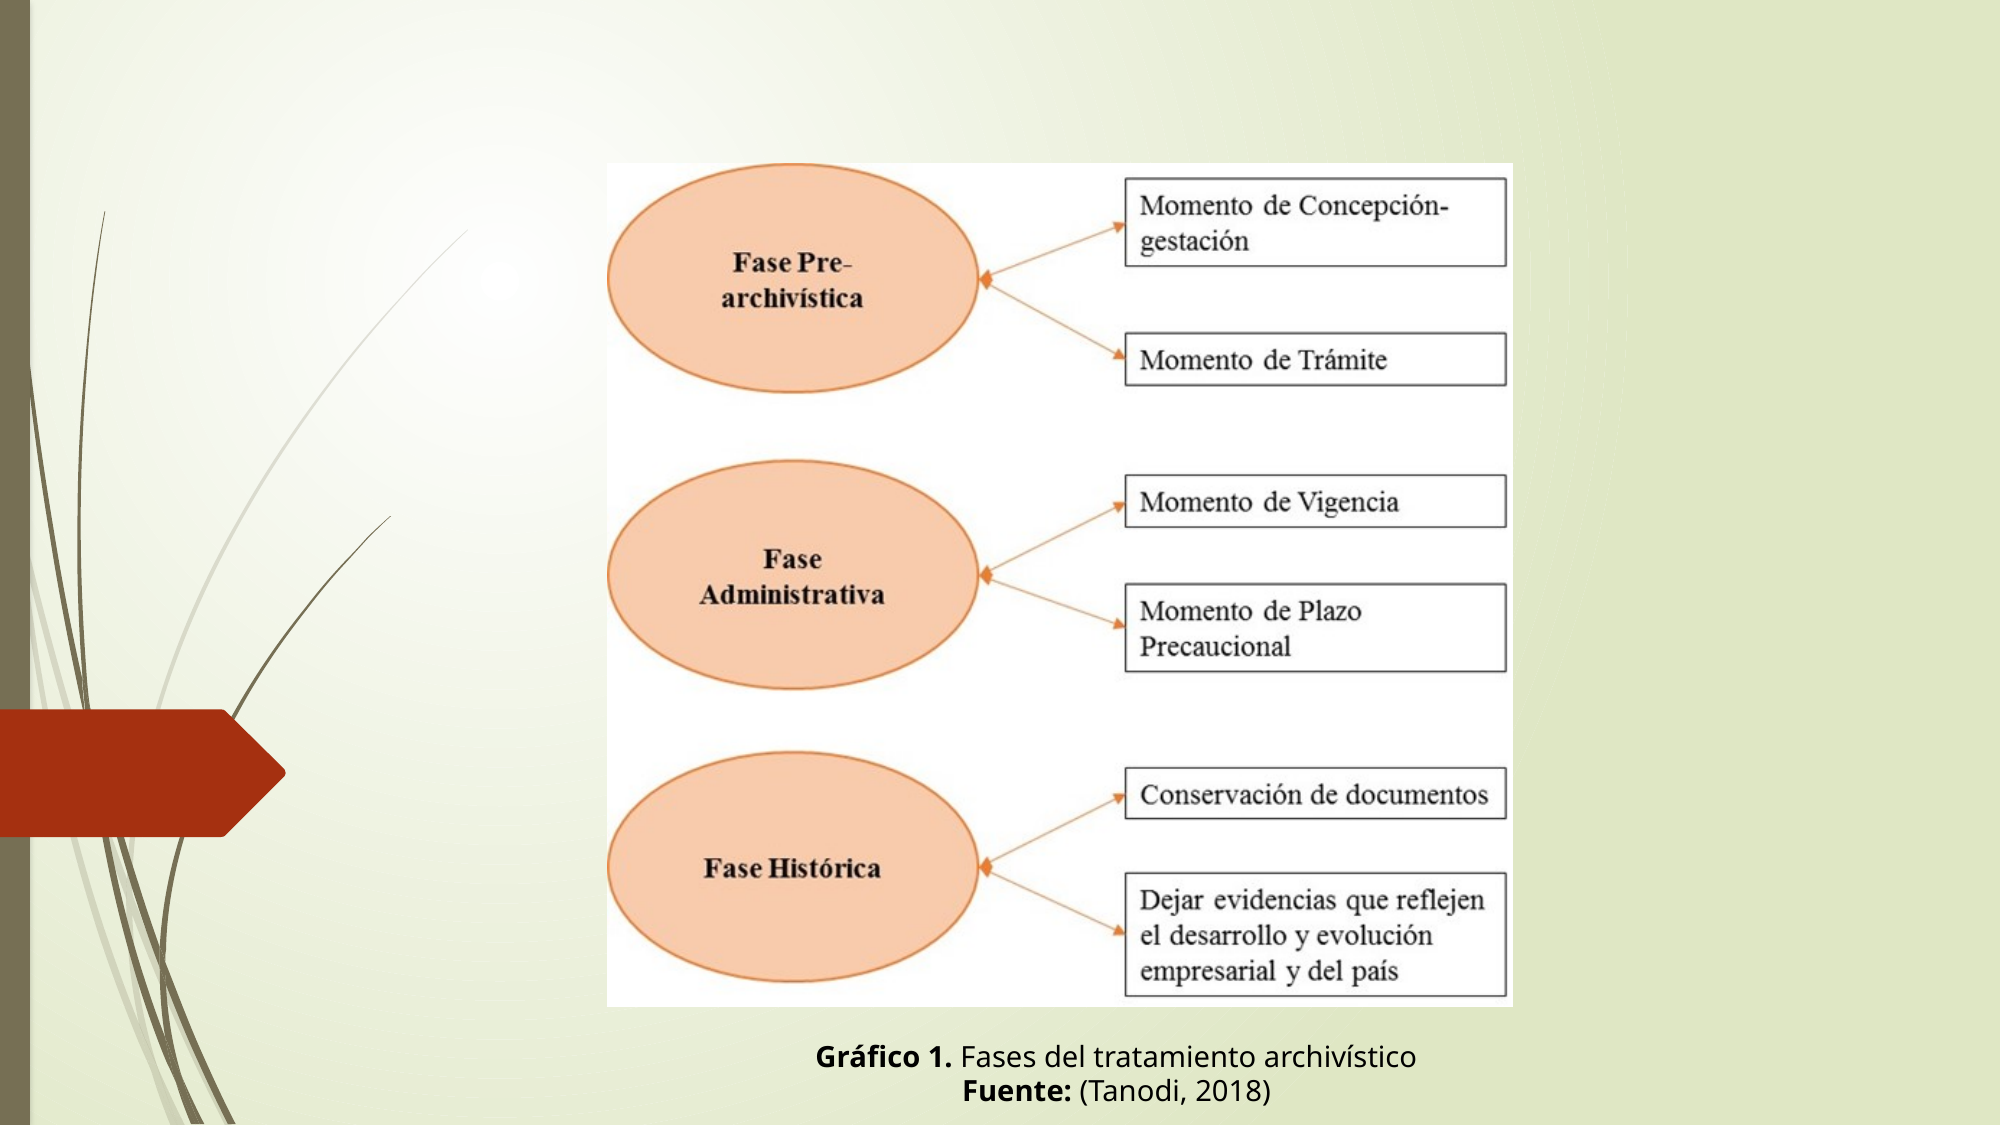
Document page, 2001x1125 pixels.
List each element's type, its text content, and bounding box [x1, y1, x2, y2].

text_box Gráfico 1. Fases del tratamiento archivístico Fuente: (Tanodi, 2018) [654, 1030, 1579, 1116]
picture [607, 163, 1513, 1007]
text_box [320, 86, 1913, 461]
